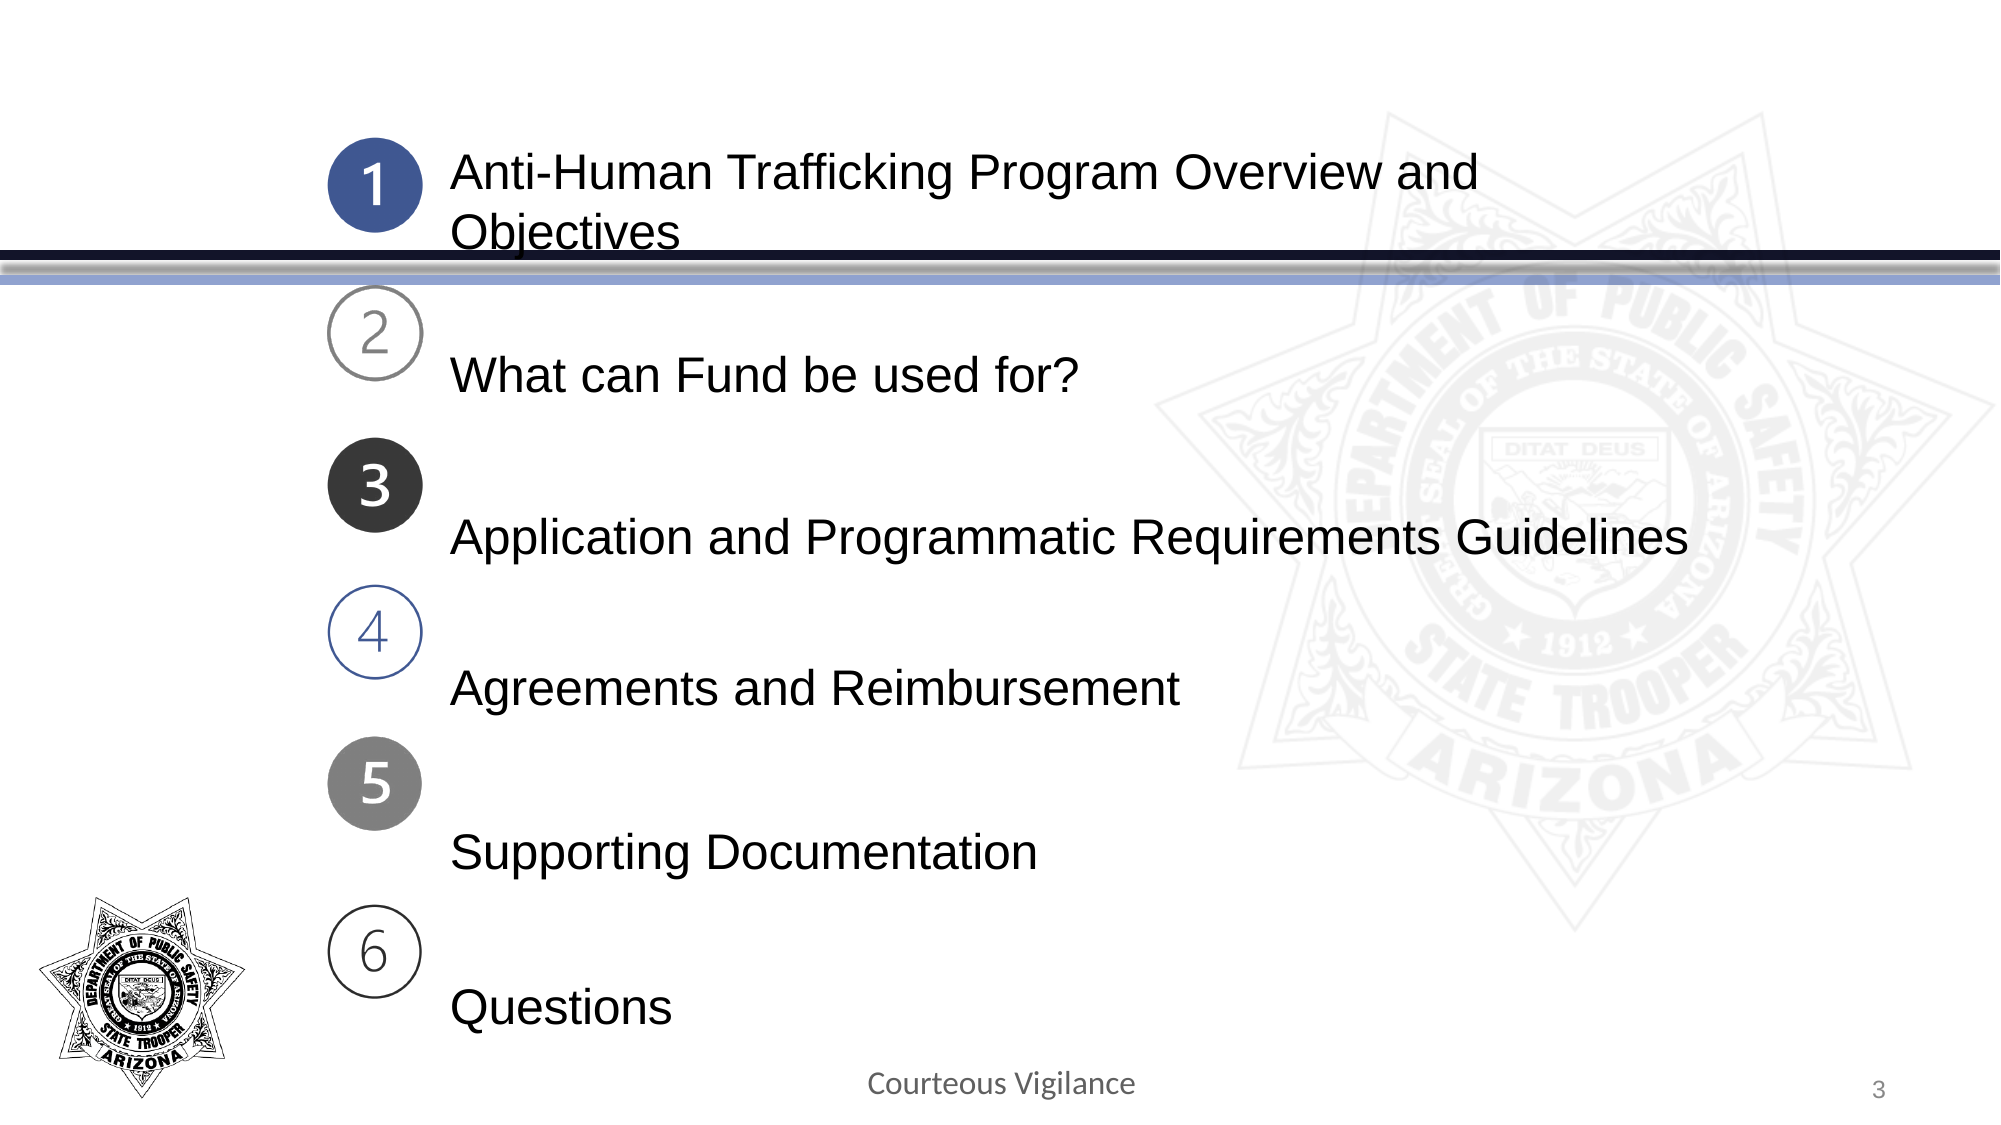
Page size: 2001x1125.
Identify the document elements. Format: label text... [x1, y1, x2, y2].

picture [315, 572, 435, 692]
picture [1149, 105, 2000, 939]
text_box Anti-Human Trafficking Program Overview and Objectives What can Fund be used for? Application and Programmatic Requirements Guidelines Agreements and Reimbursement Supporting Documentation Questions [447, 137, 1697, 1035]
picture [315, 125, 435, 245]
text_box 3 [1865, 1073, 1895, 1104]
footer Courteous Vigilance [712, 1061, 1289, 1125]
picture [315, 425, 435, 545]
picture [314, 724, 434, 844]
picture [37, 895, 246, 1100]
picture [0, 260, 447, 393]
picture [314, 891, 434, 1012]
